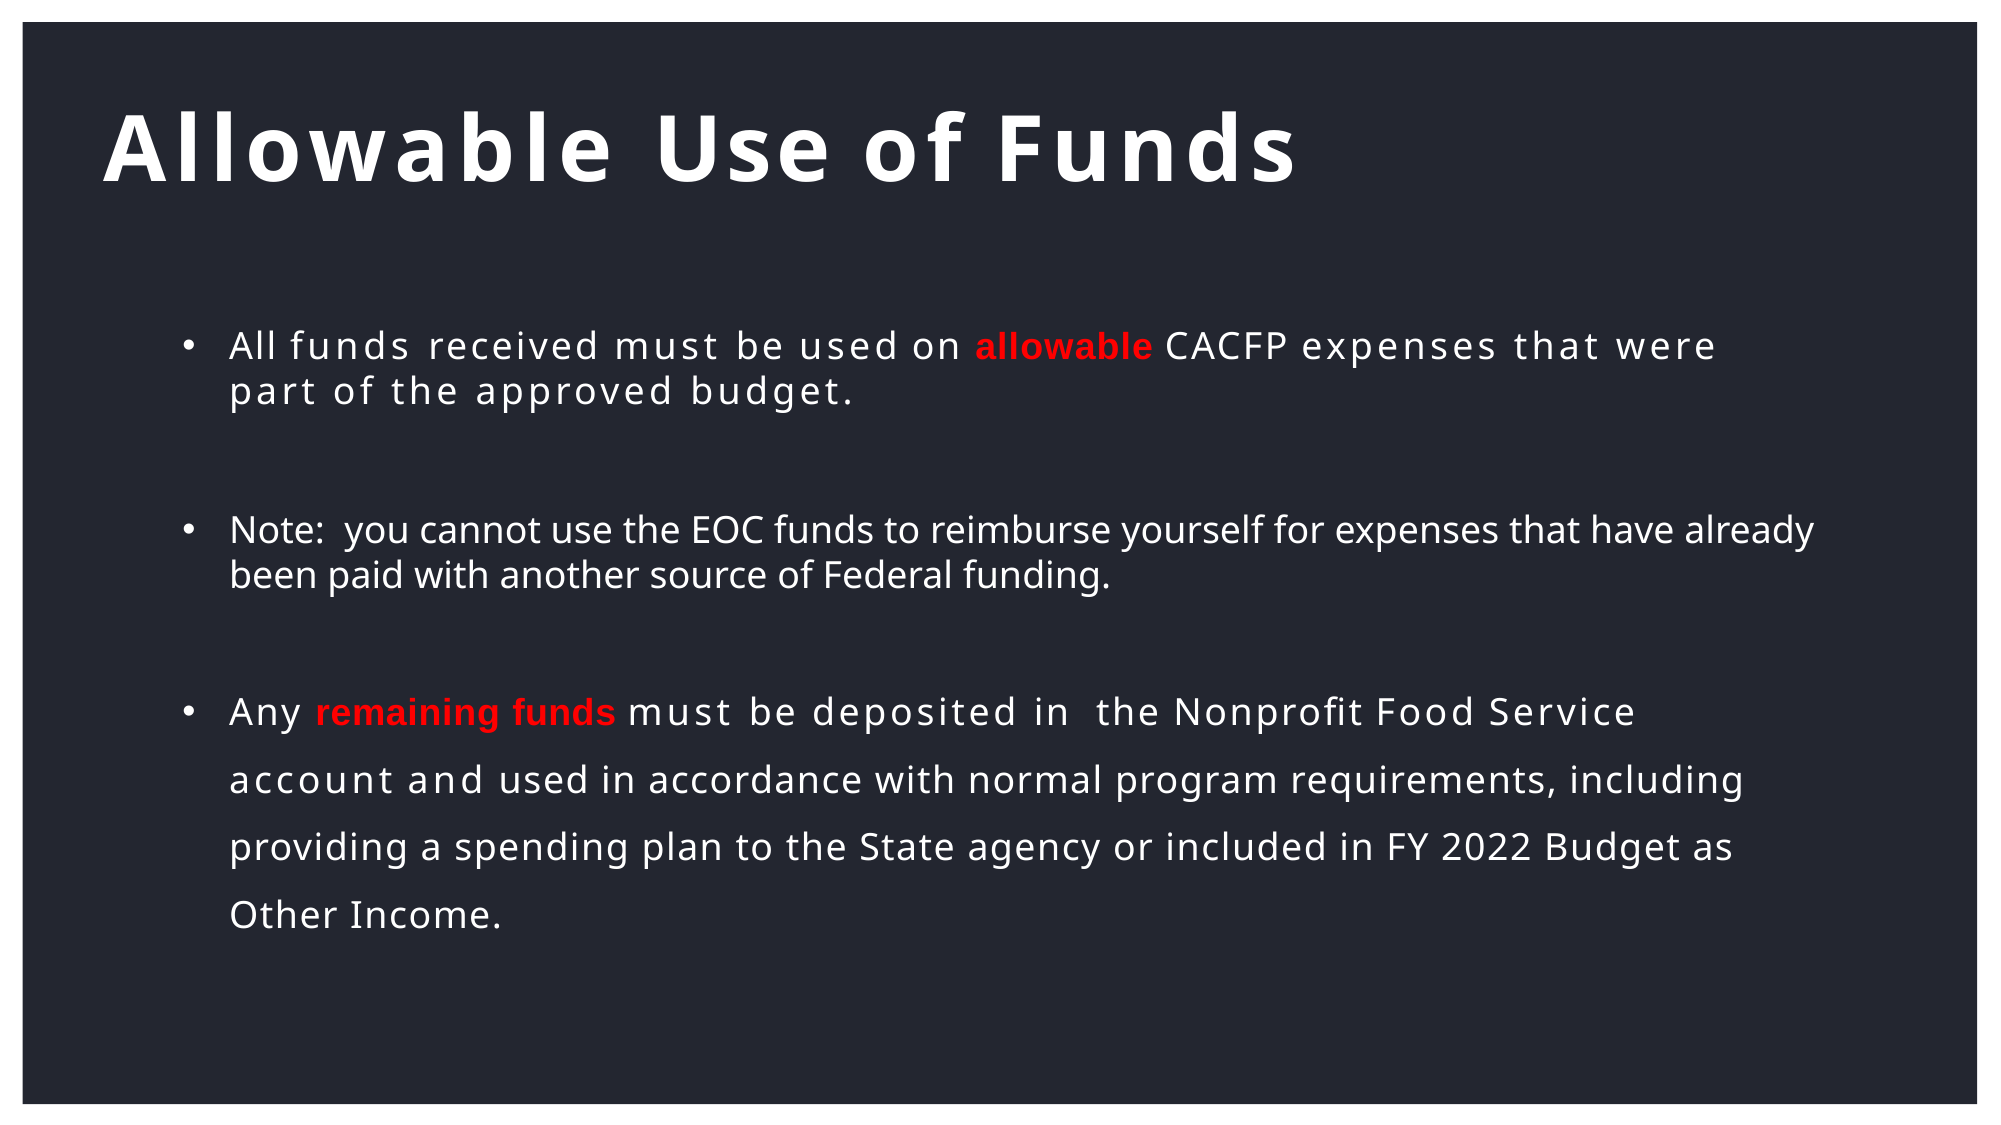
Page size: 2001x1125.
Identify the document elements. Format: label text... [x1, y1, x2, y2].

title Allowable Use of Funds [83, 51, 1890, 239]
text_box All funds received must be used on allowable CACFP expenses that were part of the approved budget. Note: you cannot use the EOC funds to reimburse yourself for expenses that have already been paid with another source of Federal funding. Any remaining funds must be deposited in the Nonprofit Food Service account and used in accordance with normal program requirements, including providing a spending plan to the State agency or included in FY 2022 Budget as Other Income. [165, 314, 1835, 944]
